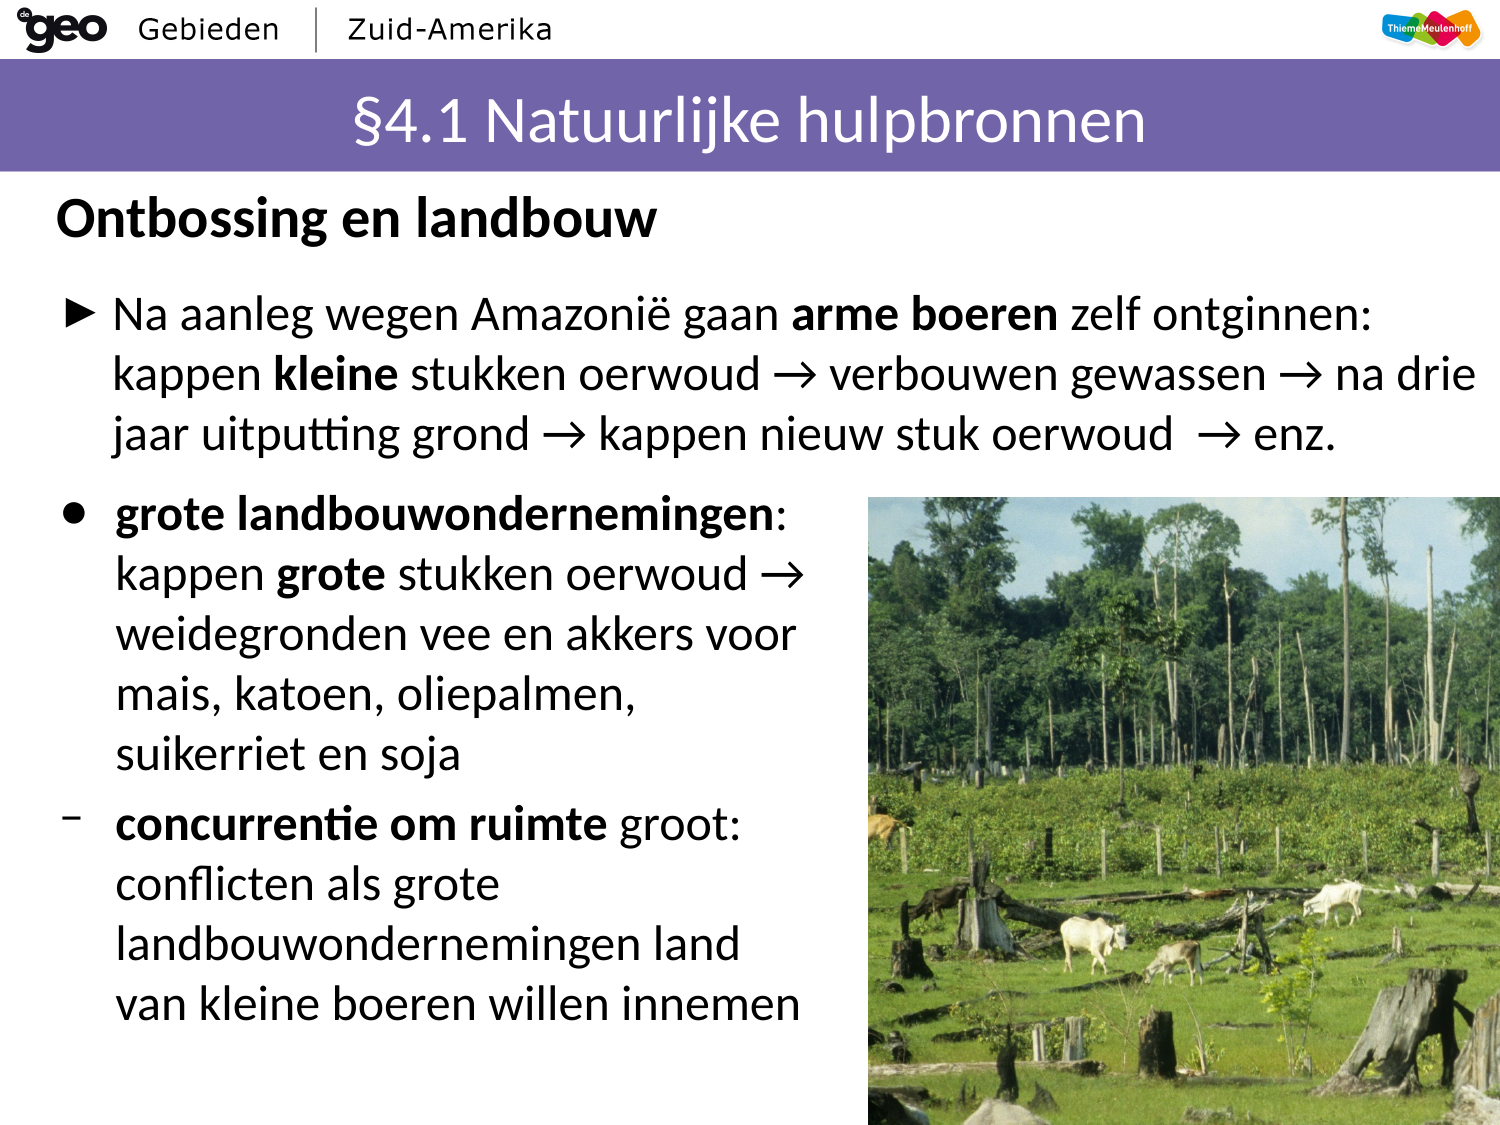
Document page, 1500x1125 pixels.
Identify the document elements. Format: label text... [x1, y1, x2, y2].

title §4.1 Natuurlijke hulpbronnen [0, 61, 1500, 173]
list grote landbouwondernemingen: kappen grote stukken oerwoud → weidegronden vee en akkers voor mais, katoen, oliepalmen, suikerriet en soja concurrentie om ruimte groot: conflicten als grote landbouwondernemingen land van kleine boeren willen innemen [0, 472, 821, 1125]
text_box Ontbossing en landbouw Na aanleg wegen Amazonië gaan arme boeren zelf ontginnen: kappen kleine stukken oerwoud → verbouwen gewassen → na drie jaar uitputting grond → kappen nieuw stuk oerwoud → enz. [41, 172, 1500, 468]
picture [0, 173, 1500, 1125]
picture [0, 0, 1500, 61]
